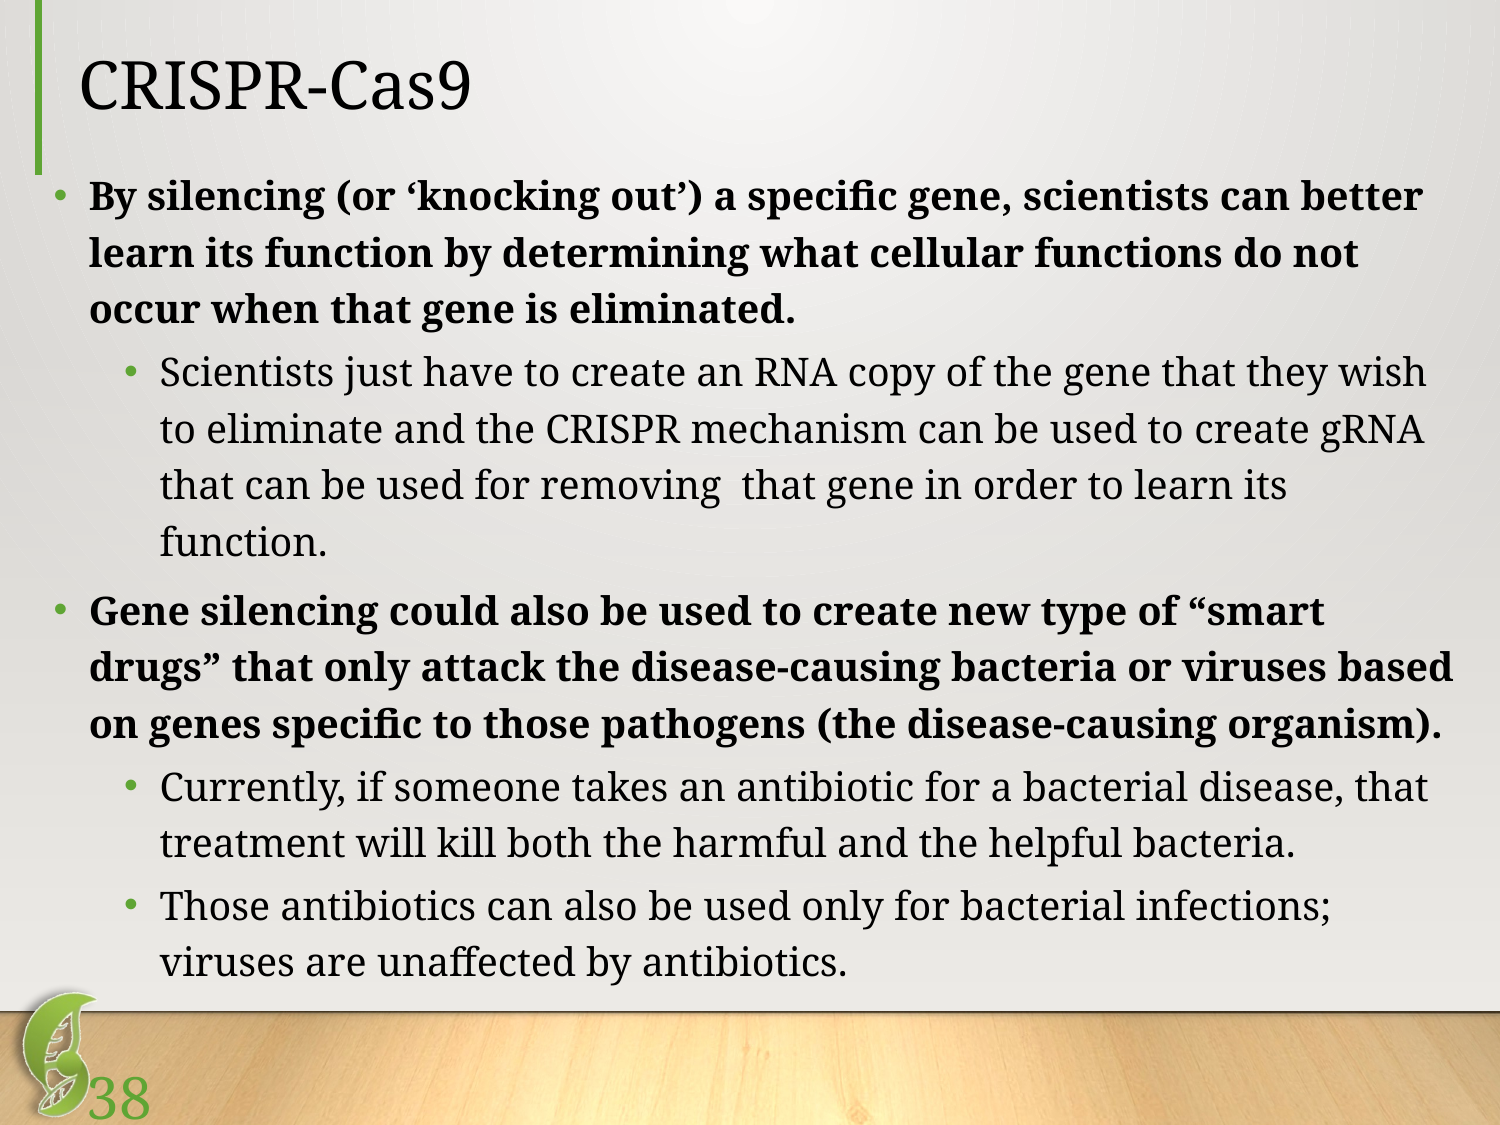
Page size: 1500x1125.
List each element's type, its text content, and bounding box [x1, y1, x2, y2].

title CRISPR-Cas9 [63, 17, 1478, 132]
slide_number 38 [36, 1053, 167, 1125]
list By silencing (or ‘knocking out’) a specific gene, scientists can better learn its function by determining what cellular functions do not occur when that gene is eliminated. Scientists just have to create an RNA copy of the gene that they wish to eliminate and the CRISPR mechanism can be used to create gRNA that can be used for removing that gene in order to learn its function. Gene silencing could also be used to create new type of “smart drugs” that only attack the disease-causing bacteria or viruses based on genes specific to those pathogens (the disease-causing organism). Currently, if someone takes an antibiotic for a bacterial disease, that treatment will kill both the harmful and the helpful bacteria. Those antibiotics can also be used only for bacterial infections; viruses are unaffected by antibiotics. [38, 154, 1478, 998]
picture [0, 972, 1500, 1125]
